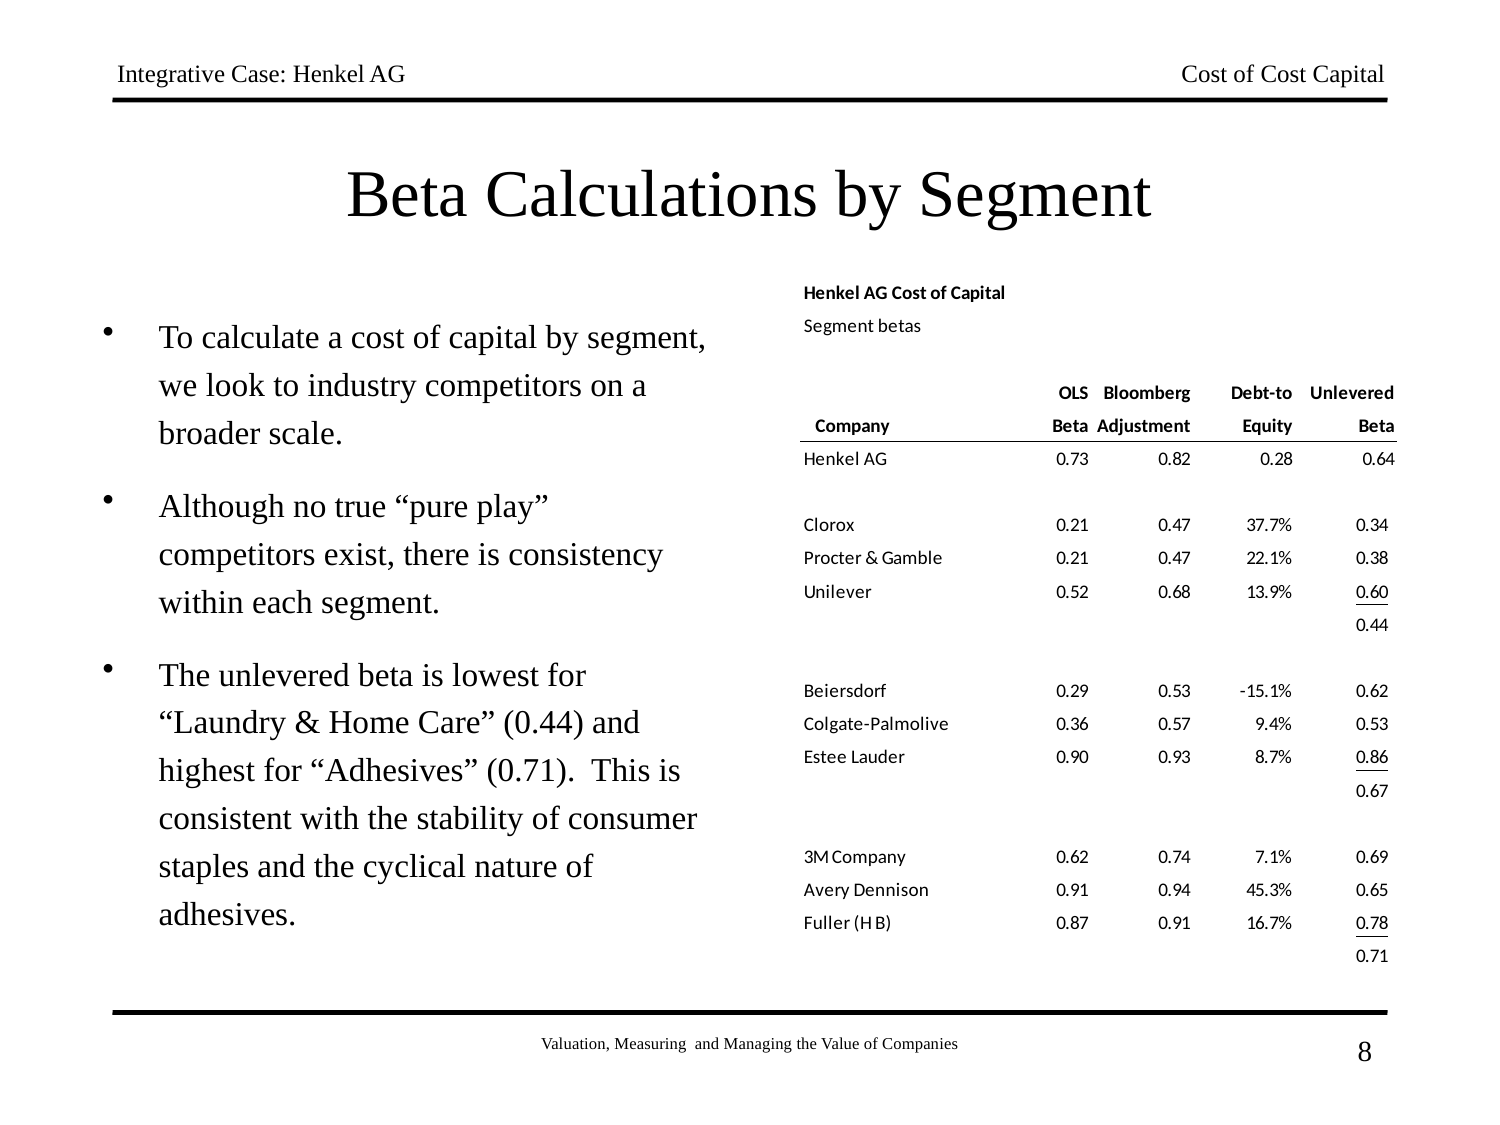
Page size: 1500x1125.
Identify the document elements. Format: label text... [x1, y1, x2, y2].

picture [799, 274, 1399, 973]
footer Valuation, Measuring and Managing the Value of Companies [512, 1024, 988, 1101]
title Beta Calculations by Segment [112, 99, 1388, 281]
slide_number 8 [1074, 1024, 1388, 1101]
list To calculate a cost of capital by segment, we look to industry competitors on a broader scale. Although no true “pure play” competitors exist, there is consistency within each segment. The unlevered beta is lowest for “Laundry & Home Care” (0.44) and highest for “Adhesives” (0.71). This is consistent with the stability of consumer staples and the cyclical nature of adhesives. [87, 299, 726, 976]
